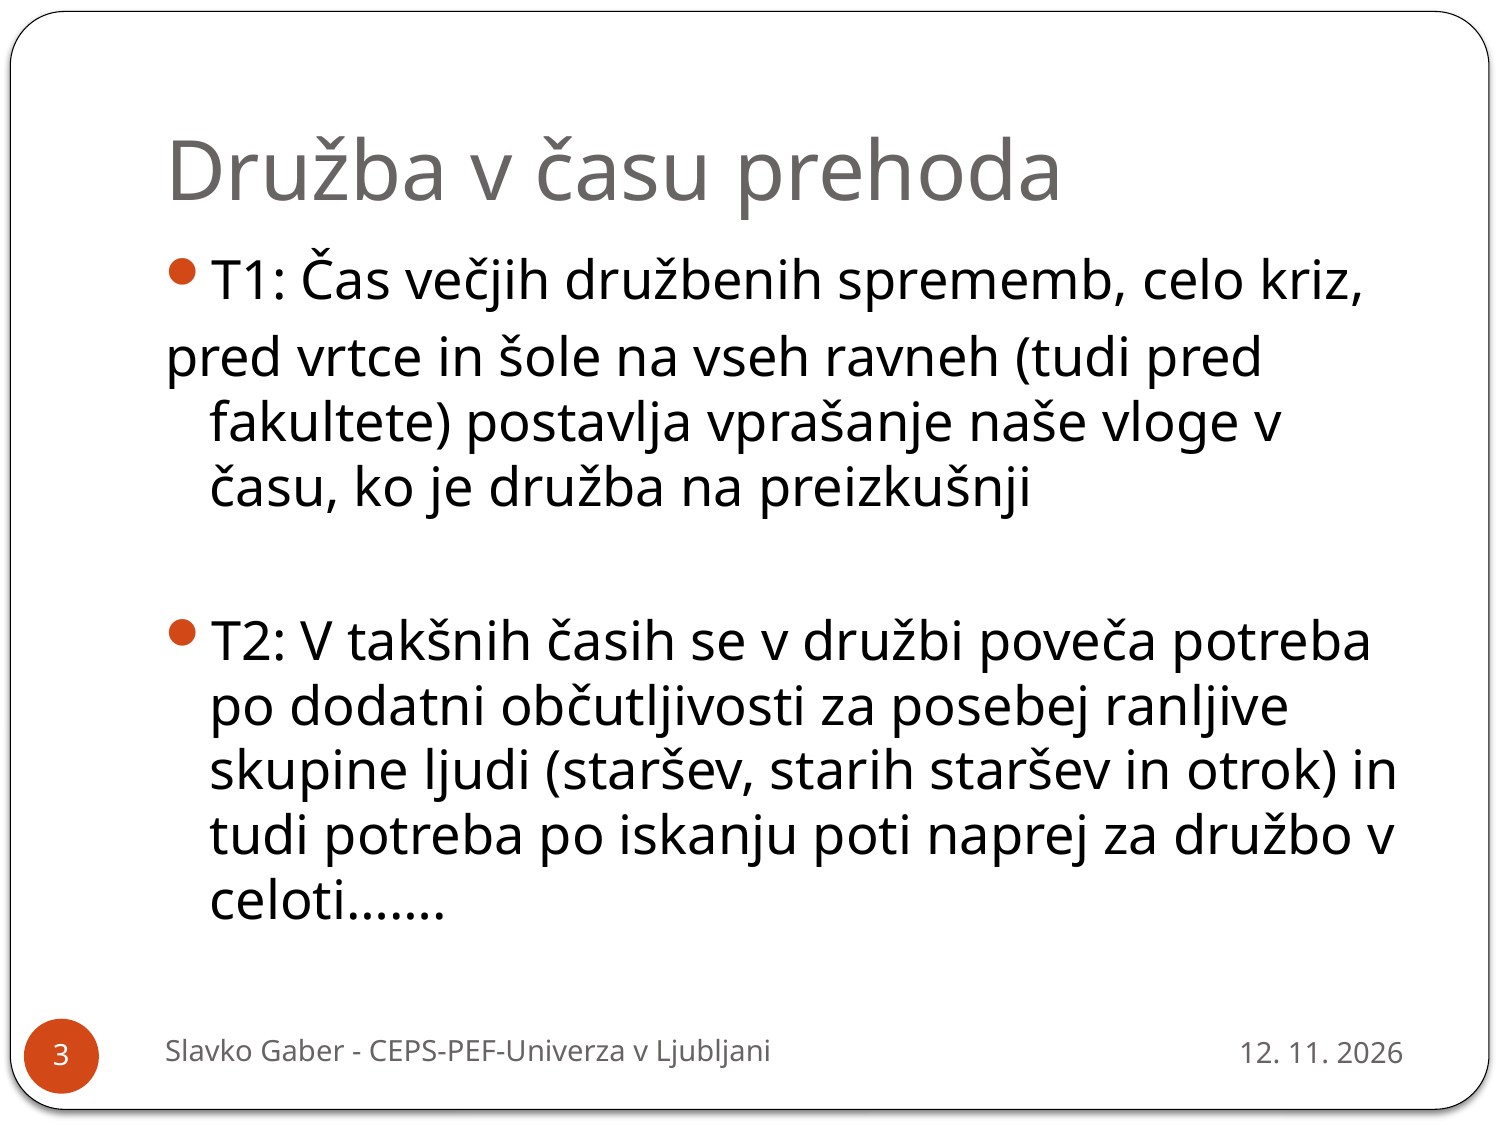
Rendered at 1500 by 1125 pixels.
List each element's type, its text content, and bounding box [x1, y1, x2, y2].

list T1: Čas večjih družbenih sprememb, celo kriz, pred vrtce in šole na vseh ravneh (tudi pred fakultete) postavlja vprašanje naše vloge v času, ko je družba na preizkušnji T2: V takšnih časih se v družbi poveča potreba po dodatni občutljivosti za posebej ranljive skupine ljudi (staršev, starih staršev in otrok) in tudi potreba po iskanju poti naprej za družbo v celoti……. [149, 237, 1426, 988]
slide_number 3 [23, 1018, 99, 1094]
title Družba v času prehoda [149, 44, 1426, 233]
footer Slavko Gaber - CEPS-PEF-Univerza v Ljubljani [150, 1012, 800, 1088]
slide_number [1012, 1015, 1419, 1094]
